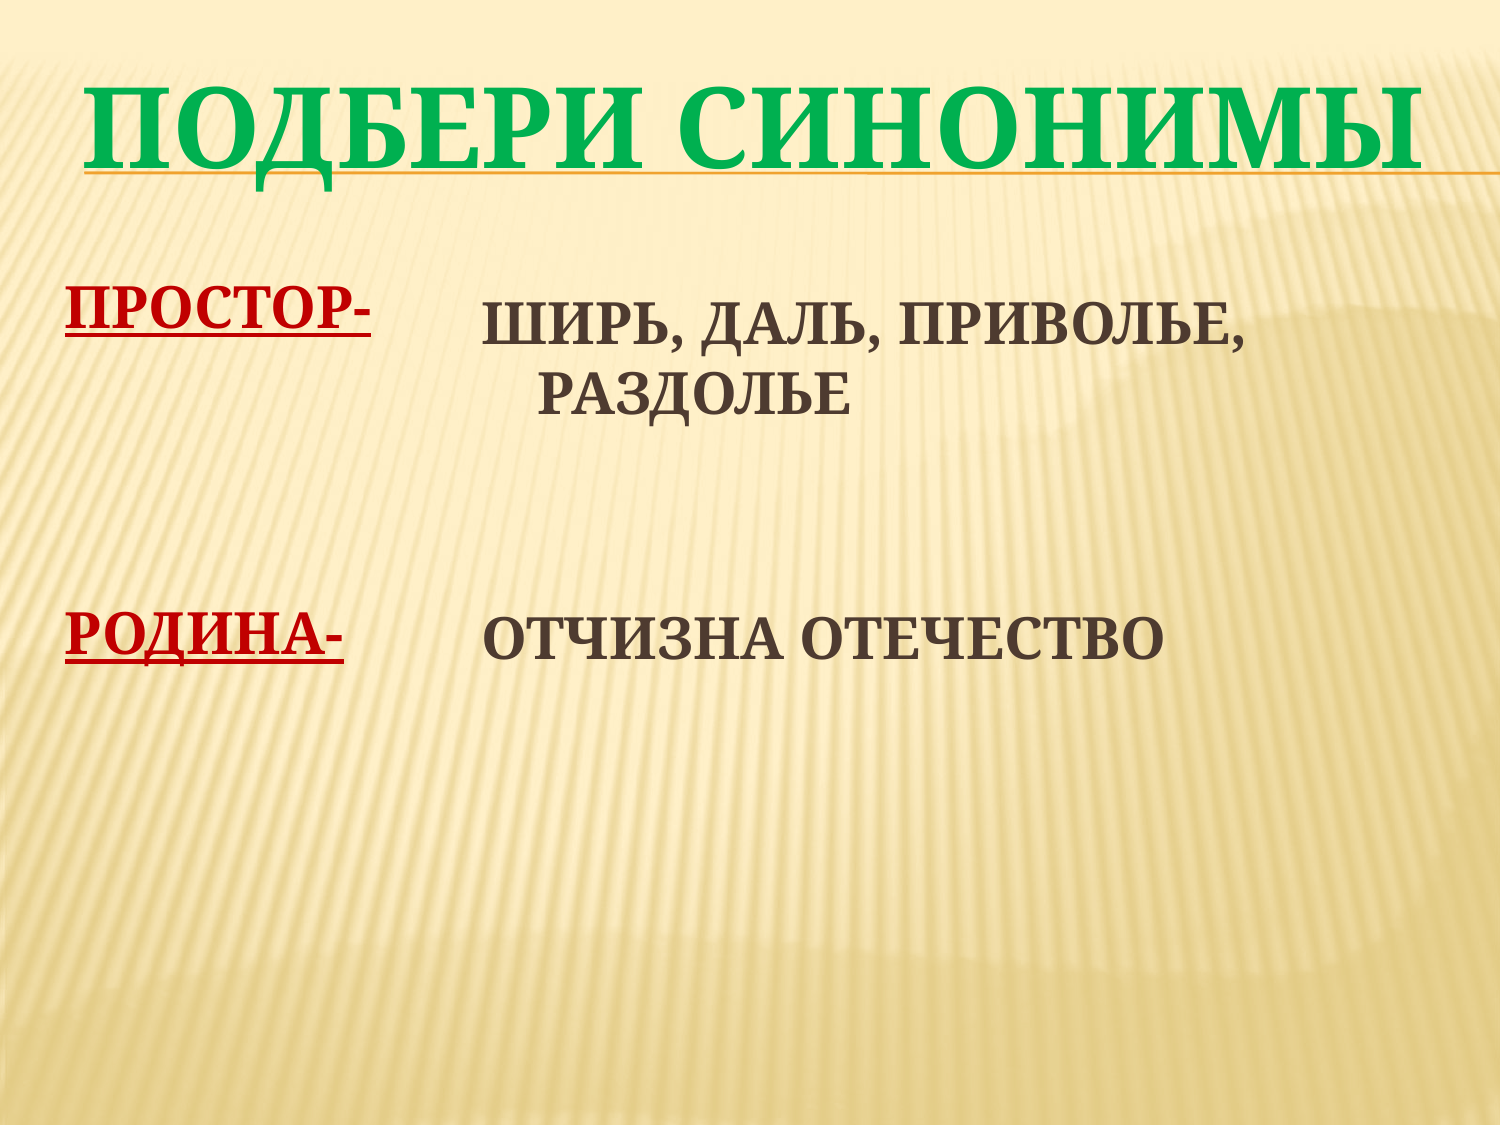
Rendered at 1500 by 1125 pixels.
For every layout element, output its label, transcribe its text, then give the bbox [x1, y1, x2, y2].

title ПОДБЕРИ СИНОНИМЫ [41, 54, 1467, 193]
list ШИРЬ, ДАЛЬ, ПРИВОЛЬЕ, РАЗДОЛЬЕ ОТЧИЗНА ОТЕЧЕСТВО [466, 278, 1424, 1054]
list ПРОСТОР- РОДИНА- [50, 262, 738, 1038]
